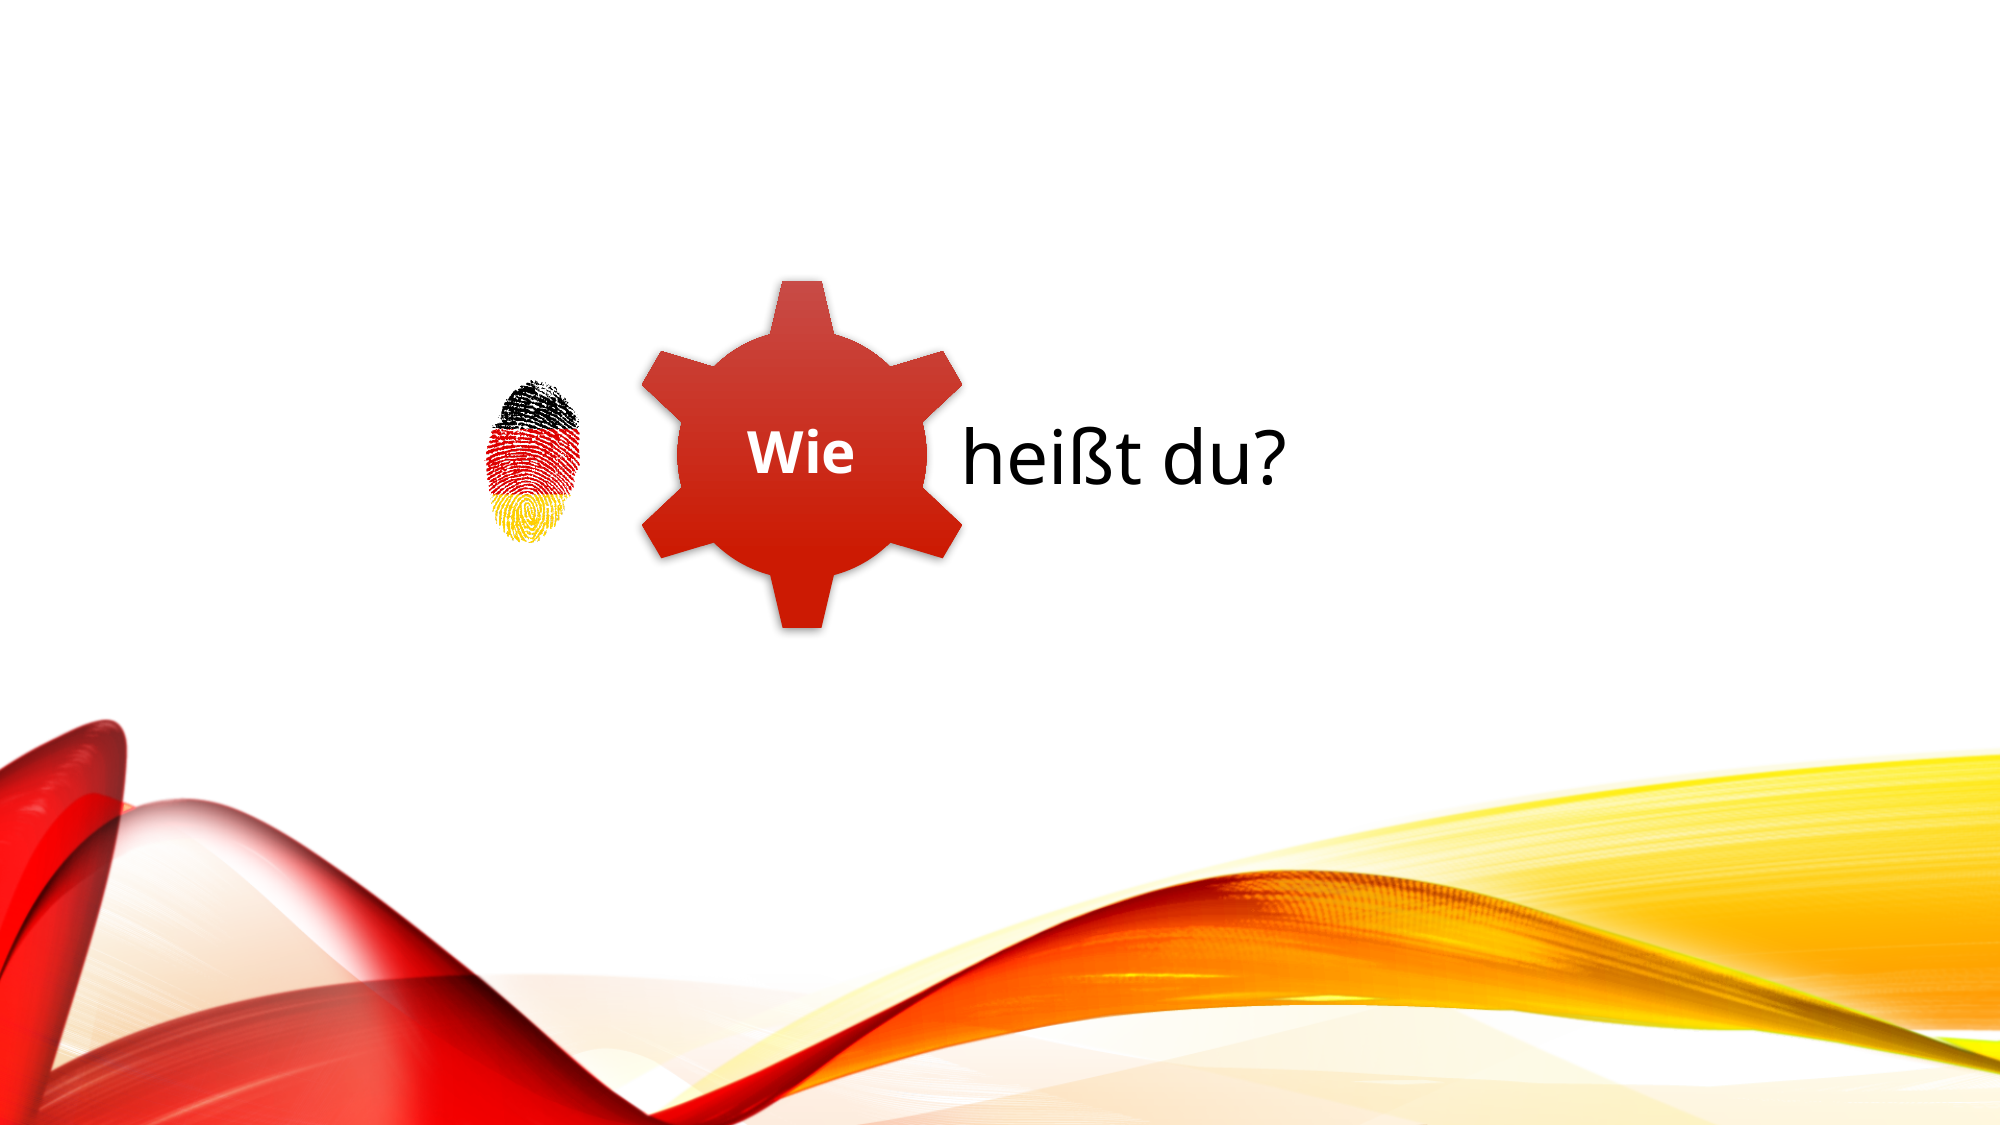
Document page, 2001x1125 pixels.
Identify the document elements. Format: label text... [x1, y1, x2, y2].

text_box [624, 276, 981, 633]
picture [484, 380, 580, 543]
picture [0, 717, 2000, 1125]
text_box heißt du? [981, 401, 1433, 507]
